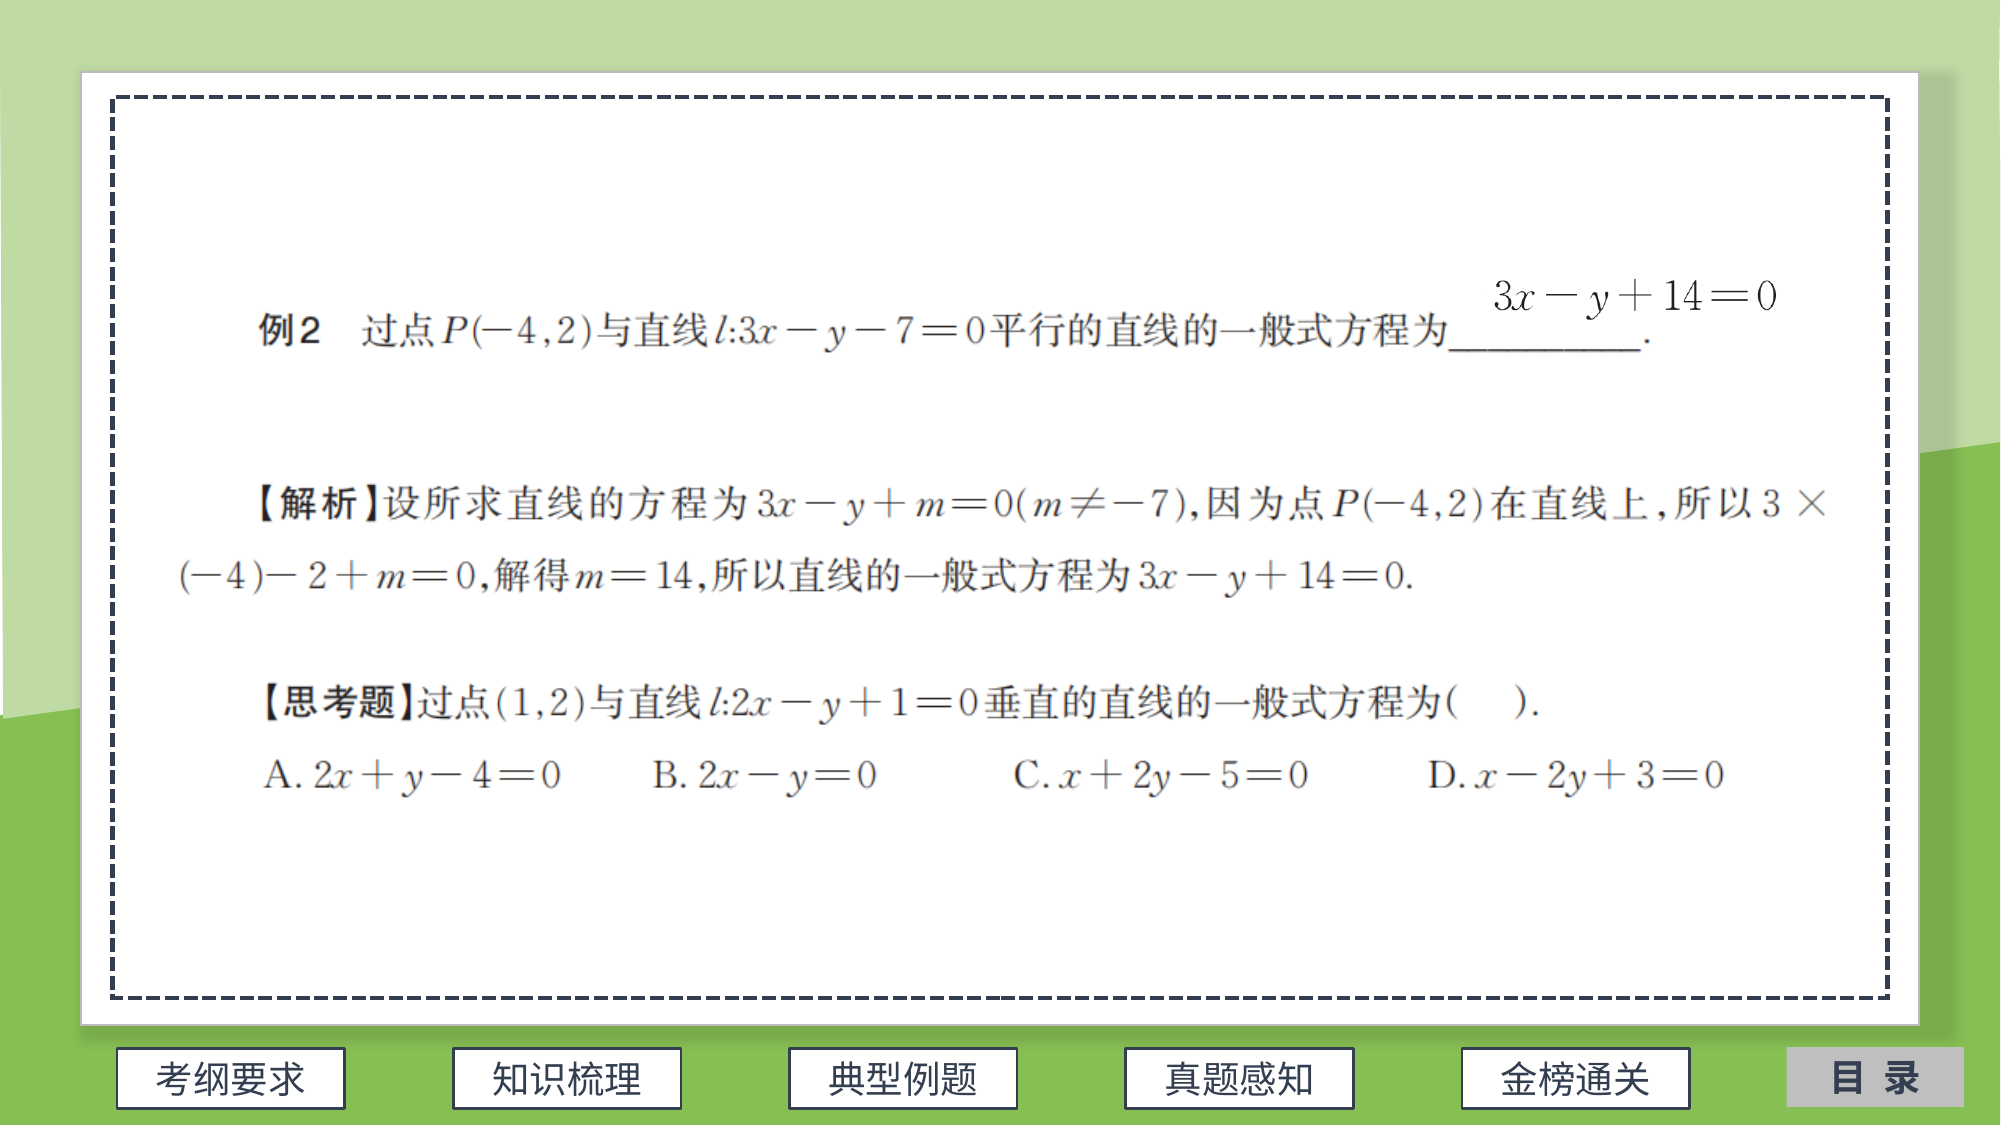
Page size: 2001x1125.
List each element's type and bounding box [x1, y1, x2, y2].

picture [248, 665, 1735, 810]
picture [166, 463, 1834, 601]
picture [166, 260, 1834, 359]
